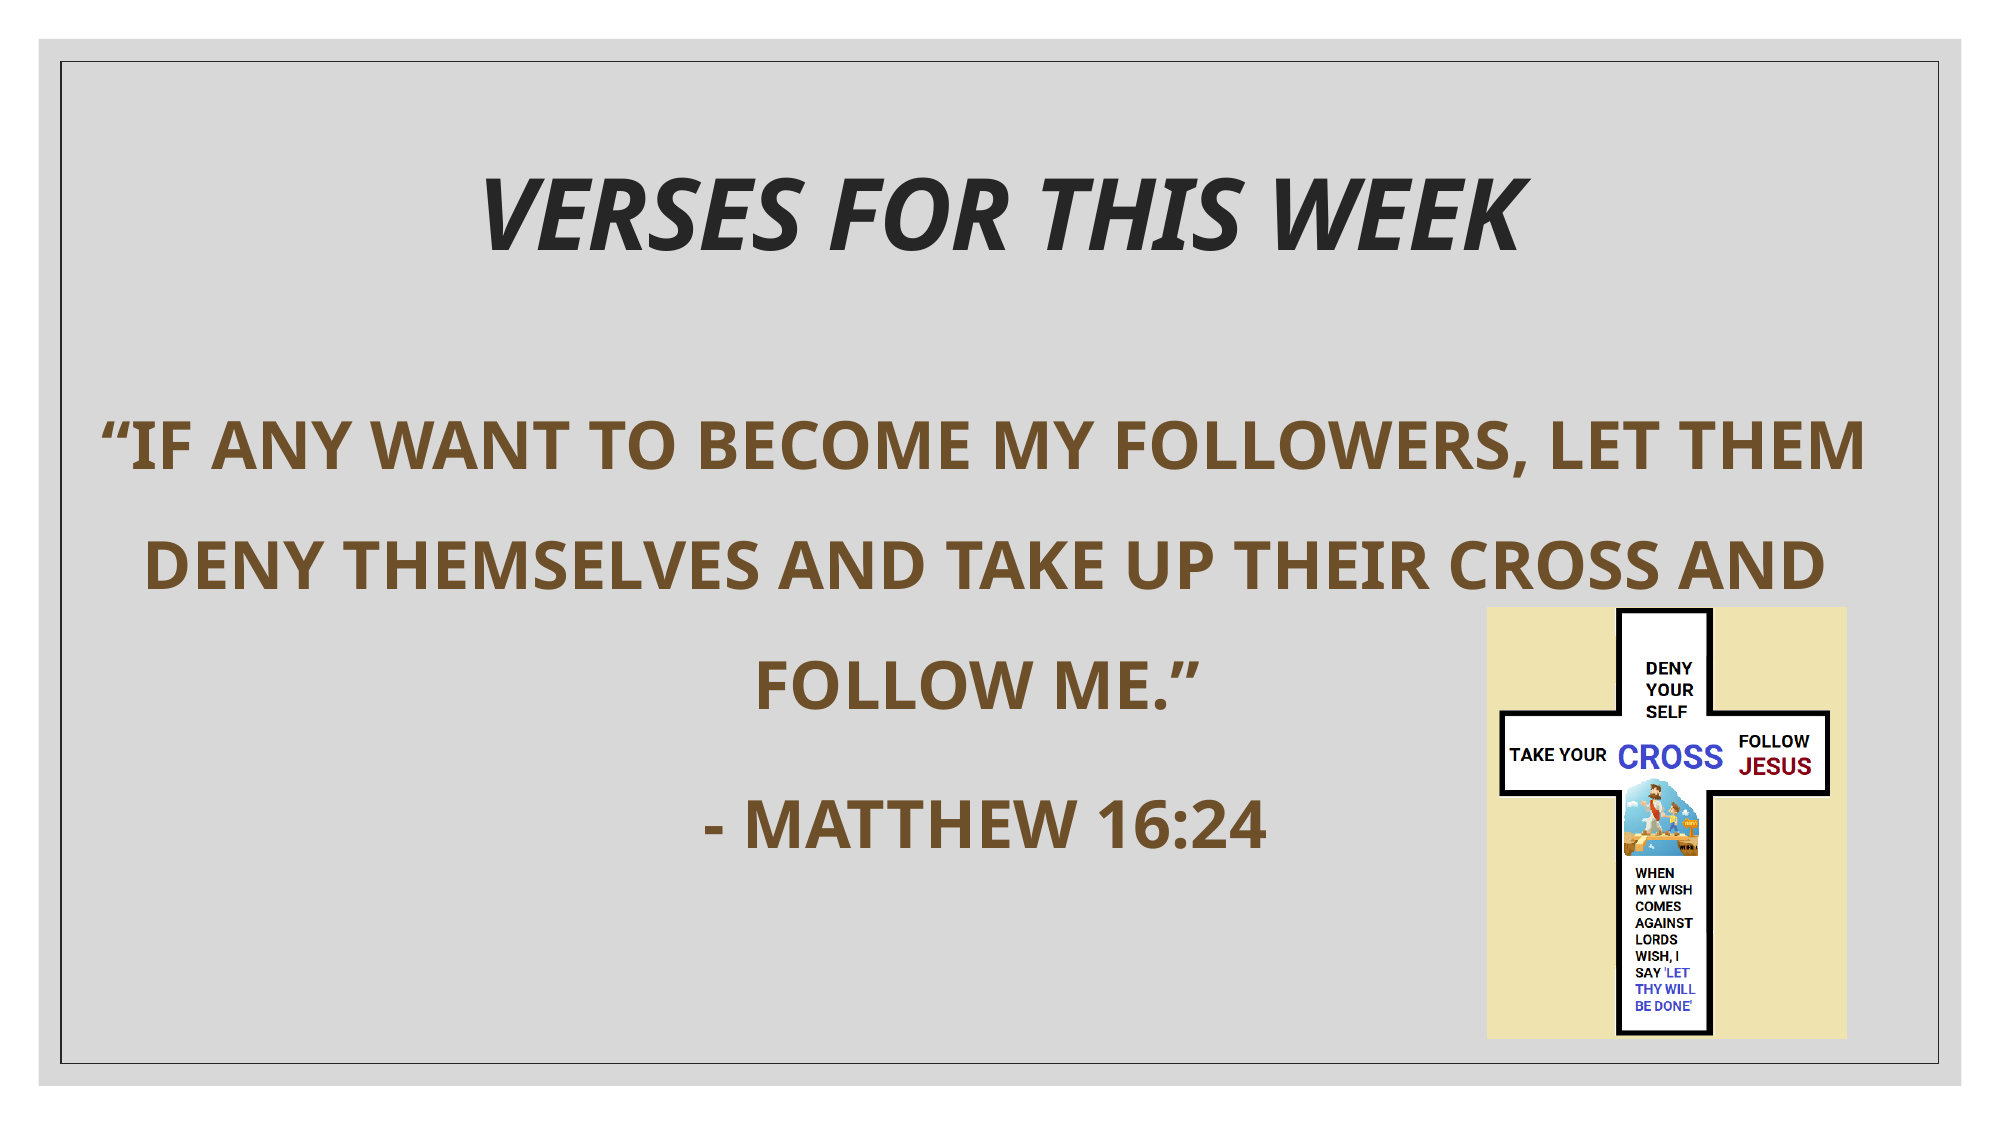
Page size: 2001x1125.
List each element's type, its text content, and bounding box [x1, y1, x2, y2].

title VERSES FOR THIS WEEK [174, 105, 1825, 331]
picture [1487, 607, 1848, 1040]
list “IF ANY WANT TO BECOME MY FOLLOWERS, LET THEM DENY THEMSELVES AND TAKE UP THEIR CROSS AND FOLLOW ME.” - MATTHEW 16:24 [62, 355, 1909, 987]
